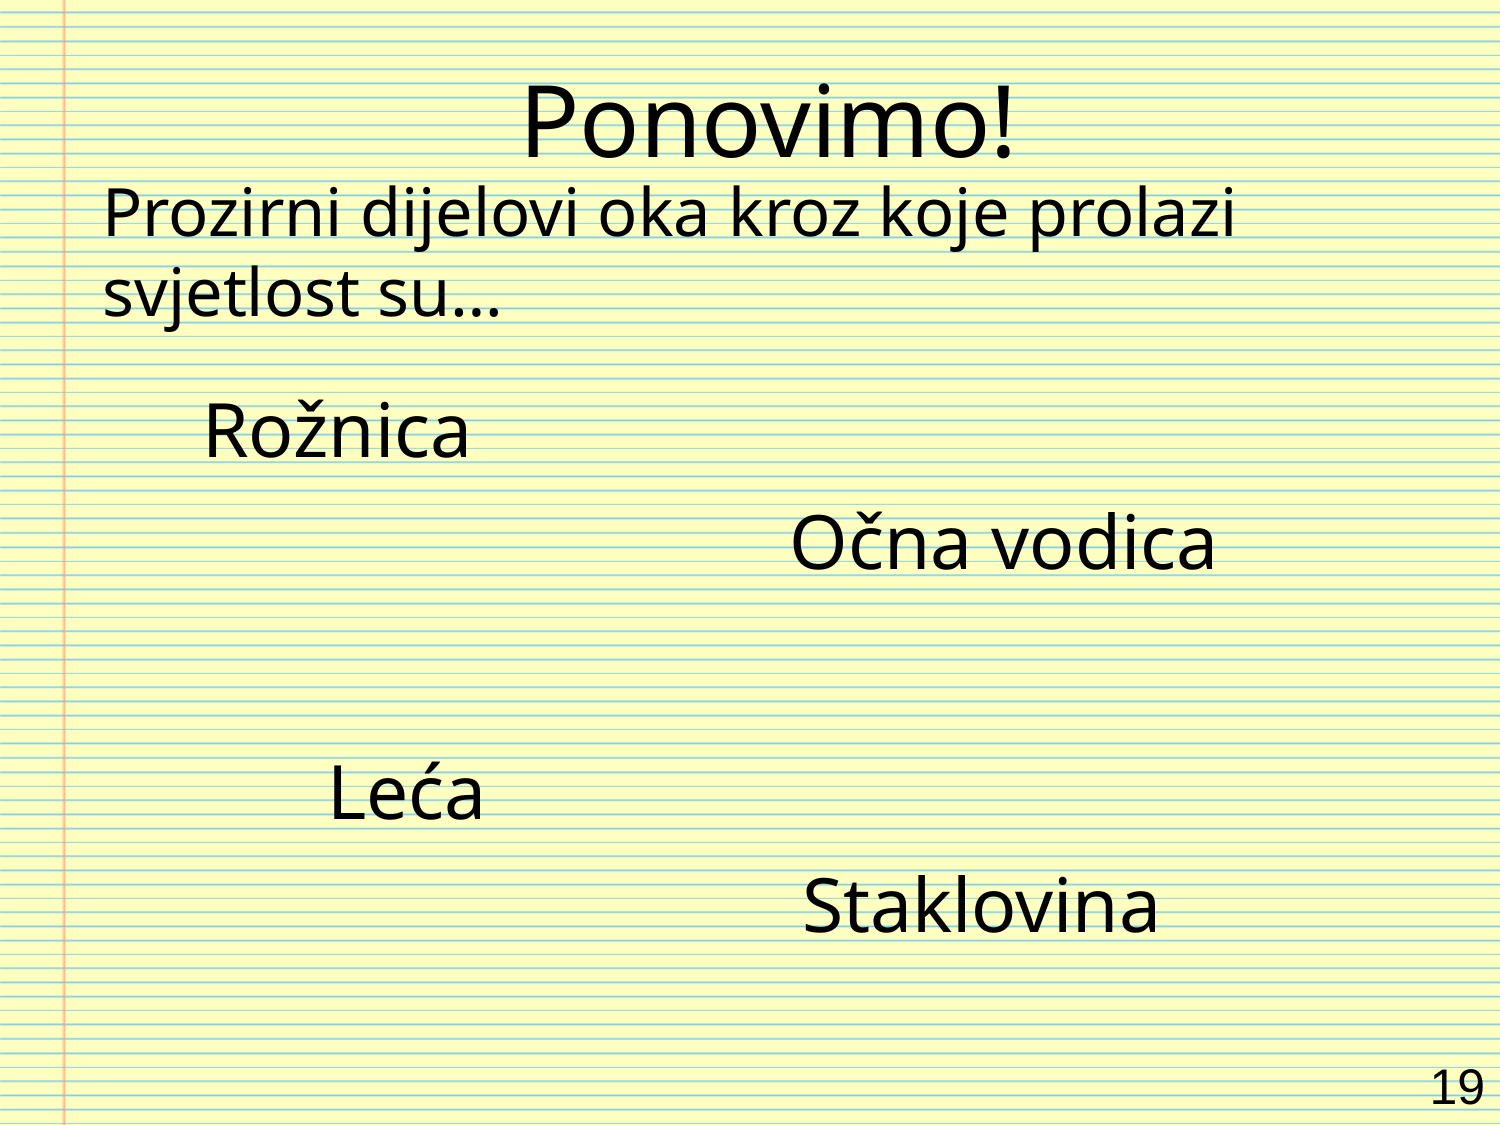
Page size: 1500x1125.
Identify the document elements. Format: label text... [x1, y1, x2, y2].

text_box Leća [312, 737, 588, 843]
text_box Staklovina [787, 849, 1350, 955]
picture [0, 0, 1500, 1125]
slide_number 19 [1299, 1046, 1500, 1125]
text_box Prozirni dijelovi oka kroz koje prolazi svjetlost su… [87, 162, 1500, 338]
text_box Rožnica [187, 374, 750, 480]
text_box Očna vodica [774, 487, 1338, 593]
text_box Ponovimo! [87, 50, 1450, 162]
